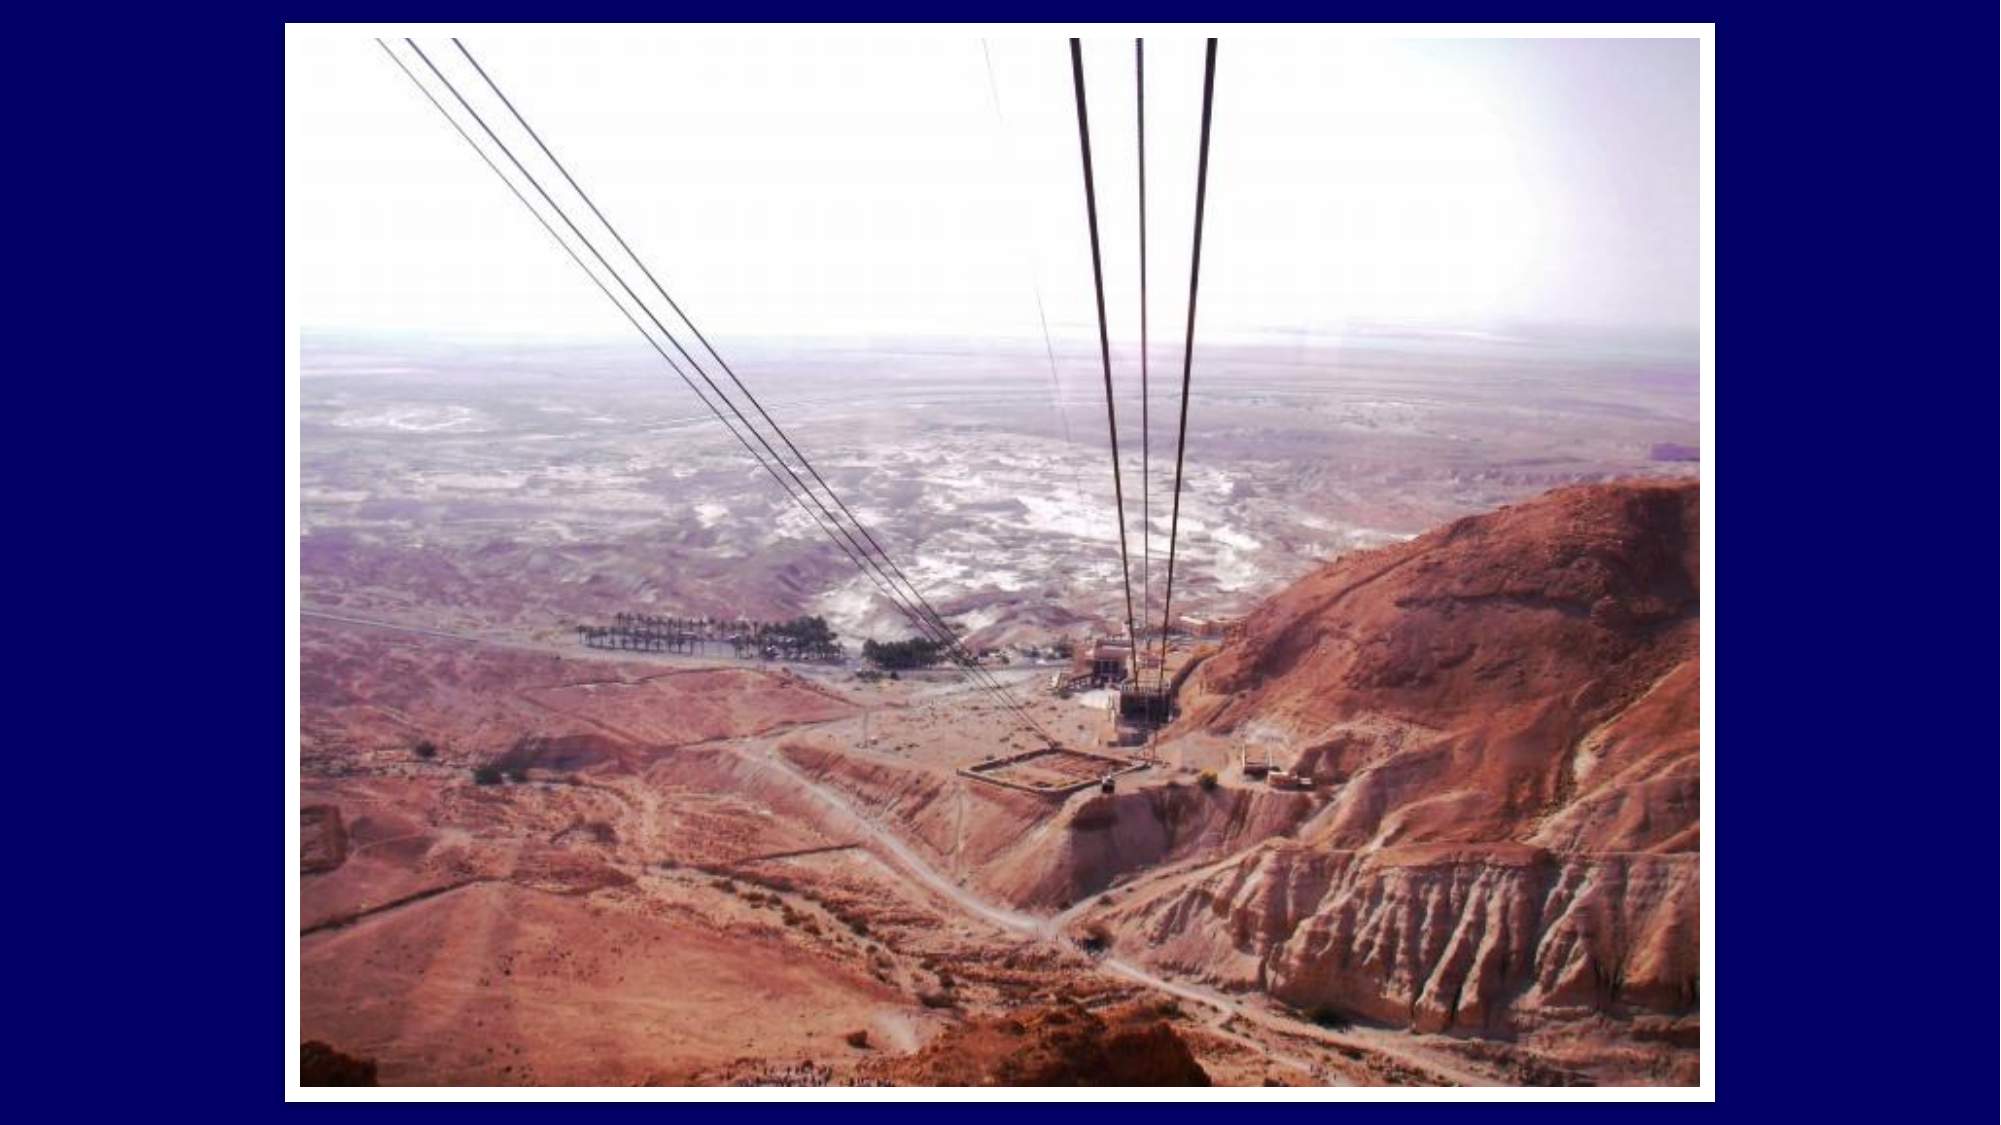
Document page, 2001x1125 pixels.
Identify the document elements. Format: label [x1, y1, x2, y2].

picture [299, 37, 1701, 1088]
